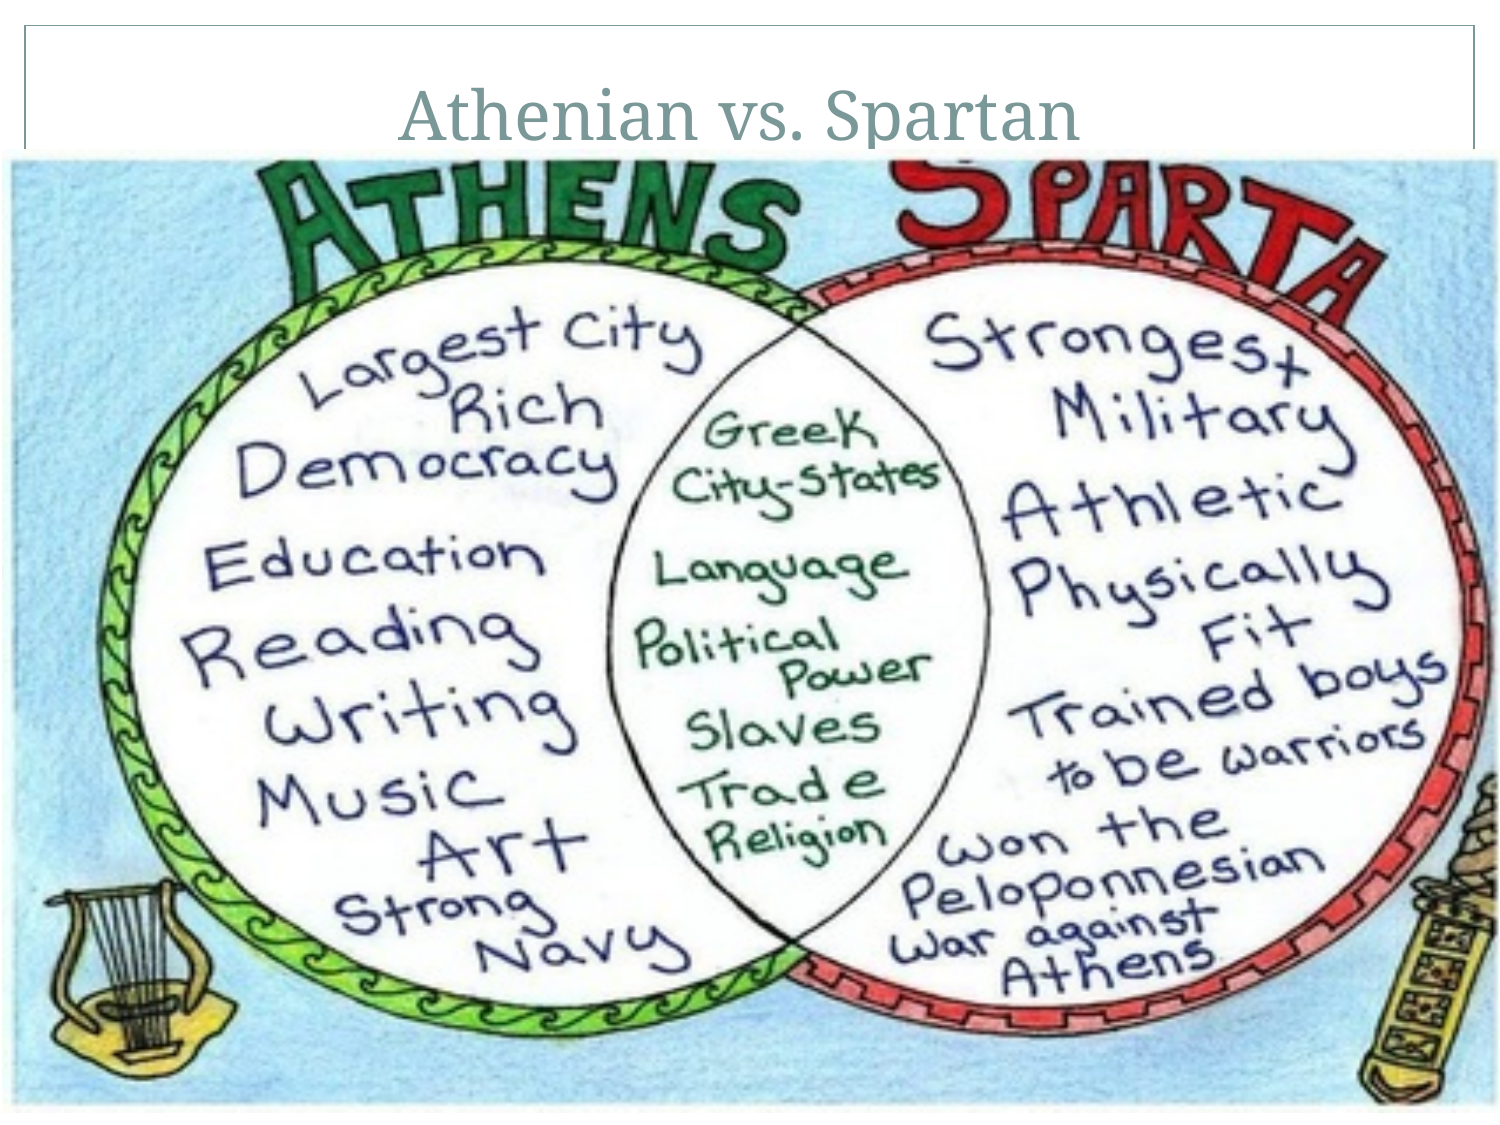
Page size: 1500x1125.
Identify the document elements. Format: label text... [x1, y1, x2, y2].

title Athenian vs. Spartan [49, 37, 1450, 147]
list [1, 149, 1500, 1113]
